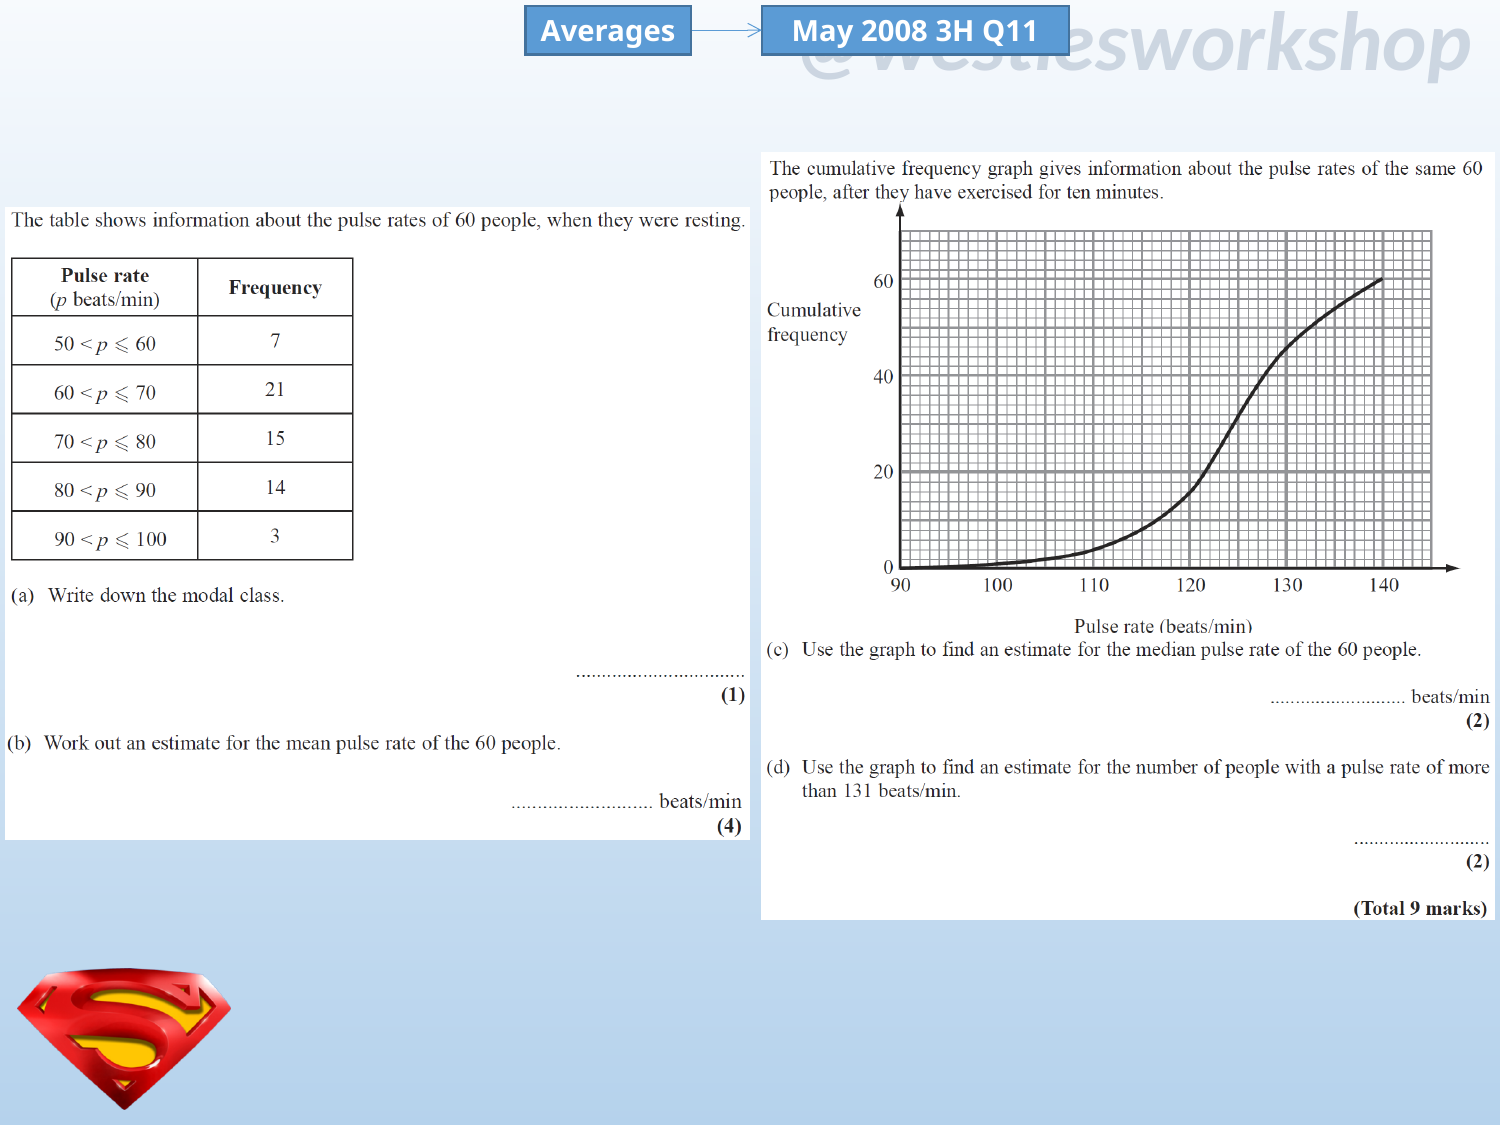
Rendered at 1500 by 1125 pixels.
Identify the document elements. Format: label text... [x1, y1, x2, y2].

text_box Averages [524, 5, 692, 56]
picture [17, 968, 231, 1110]
picture [5, 207, 750, 840]
text_box May 2008 3H Q11 [761, 5, 1070, 56]
picture [761, 152, 1495, 920]
